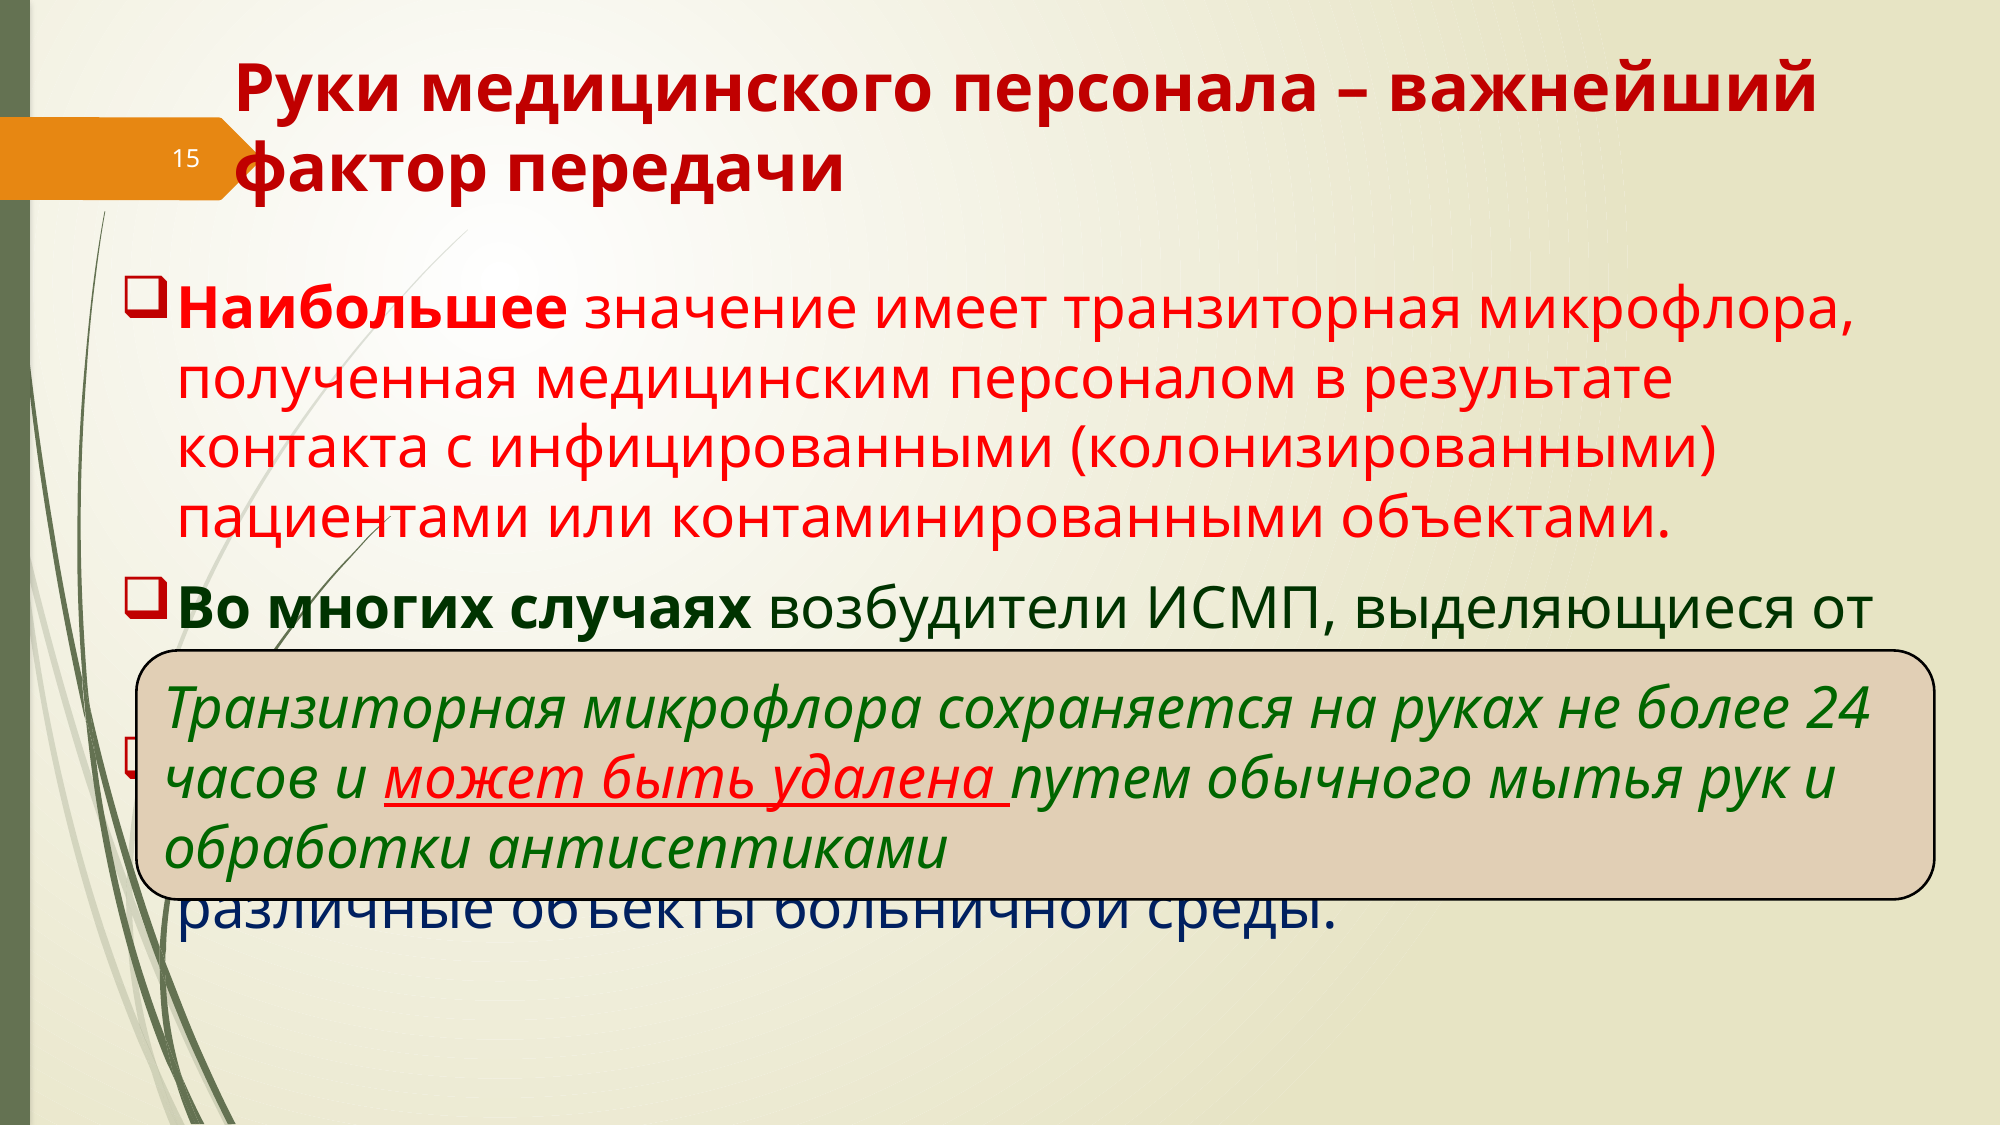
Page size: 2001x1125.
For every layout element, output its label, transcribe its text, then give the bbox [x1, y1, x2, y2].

title Руки медицинского персонала – важнейший фактор передачи [218, 37, 1904, 200]
slide_number 15 [87, 129, 216, 190]
text_box Транзиторная микрофлора сохраняется на руках не более 24 часов и может быть удалена путем обычного мытья рук и обработки антисептиками [135, 649, 1936, 901]
list Наибольшее значение имеет транзиторная микрофлора, полученная медицинским персоналом в результате контакта с инфицированными (колонизированными) пациентами или контаминированными объектами. Во многих случаях возбудители ИСМП, выделяющиеся от пациентов, не обнаруживаются нигде, кроме рук персонала. Микробы посредством рук медперсонала могут передаваться пациентам и/или контаминировать различные объекты больничной среды. [105, 262, 1945, 1106]
